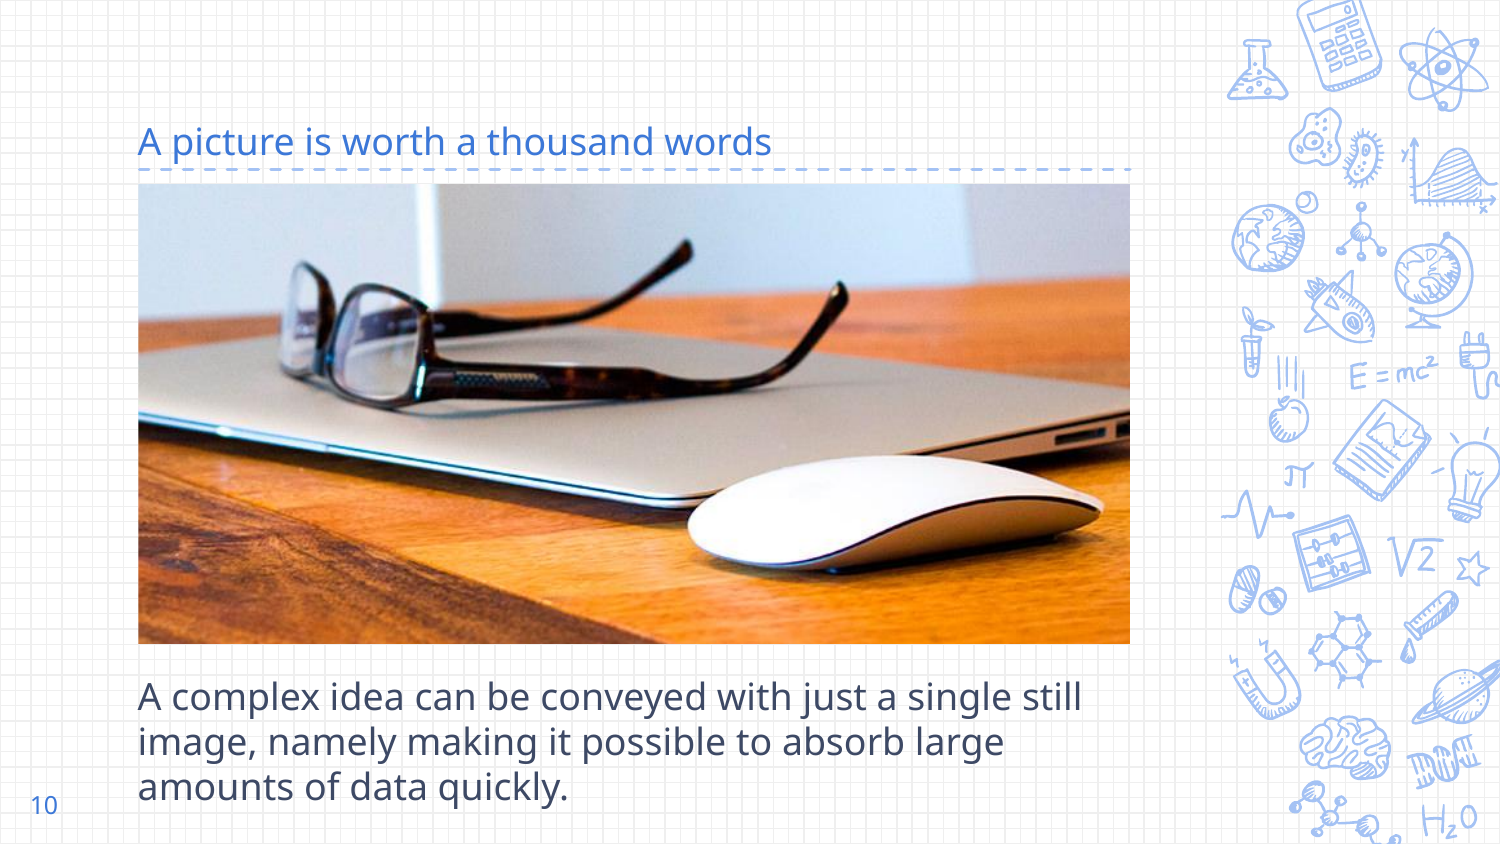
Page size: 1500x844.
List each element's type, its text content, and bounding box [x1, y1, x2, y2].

title A picture is worth a thousand words [122, 36, 1130, 178]
list A complex idea can be conveyed with just a single still image, namely making it possible to absorb large amounts of data quickly. [122, 657, 1130, 810]
slide_number ‹#› [14, 774, 105, 840]
picture [137, 183, 1131, 644]
